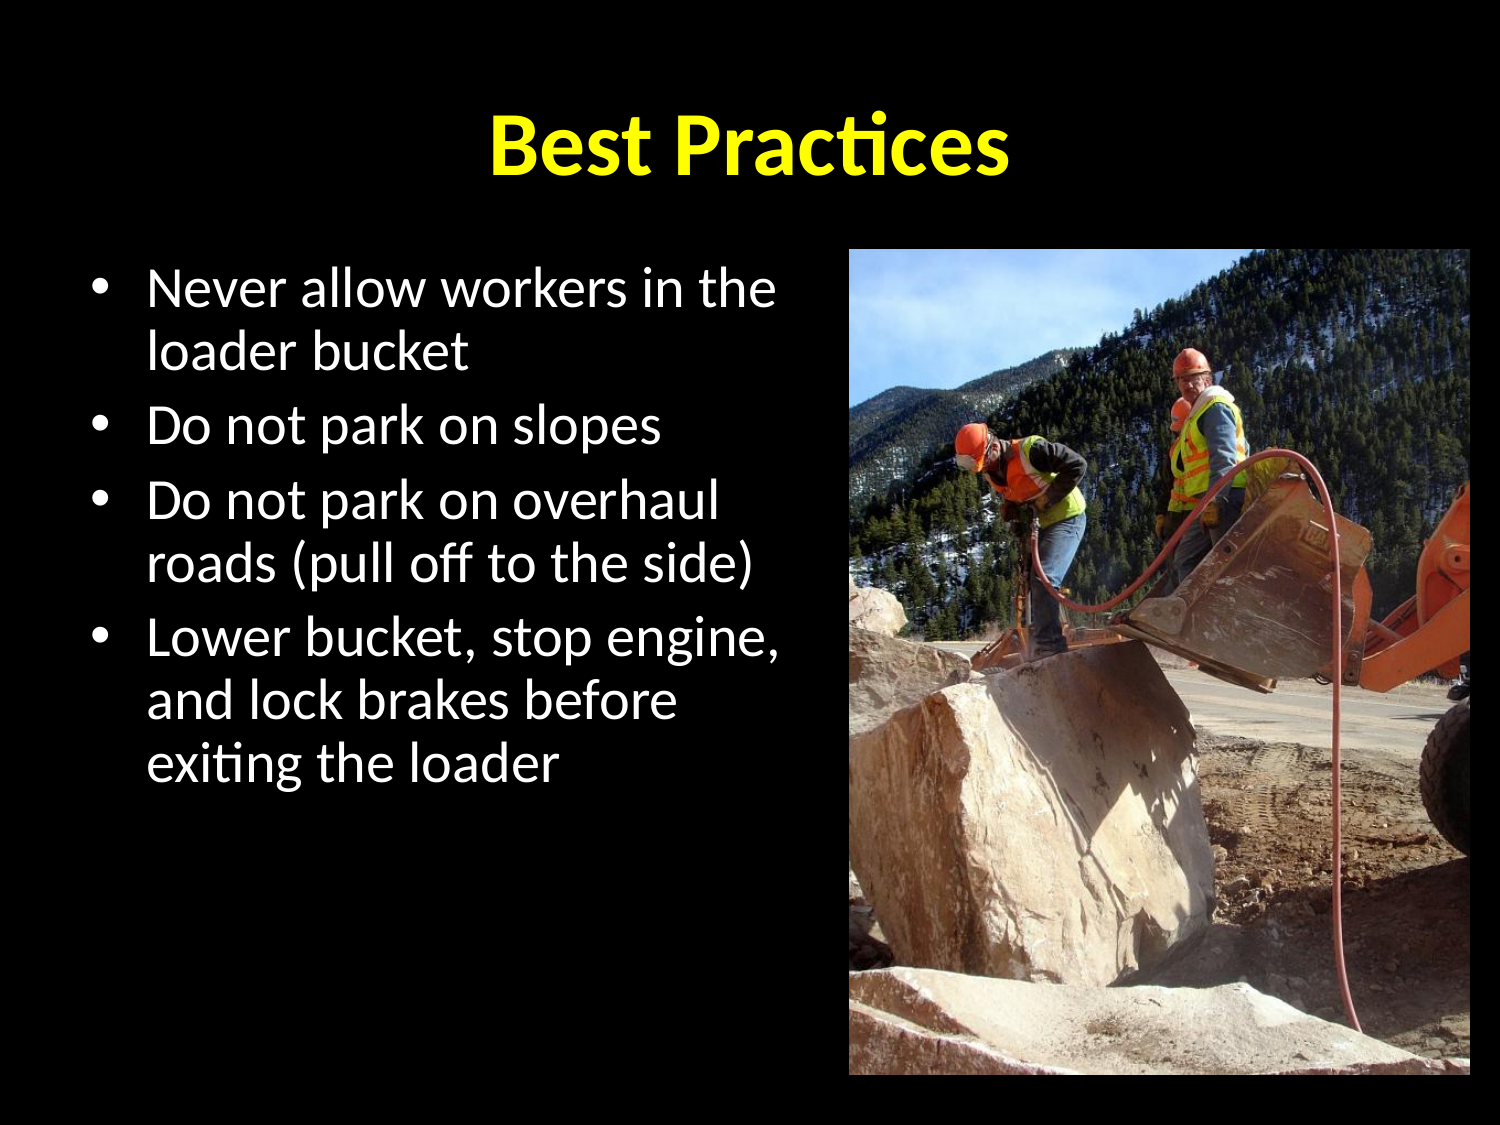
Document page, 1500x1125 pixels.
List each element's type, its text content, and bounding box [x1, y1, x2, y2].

title Best Practices [75, 45, 1425, 233]
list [849, 249, 1470, 1076]
text_box Never allow workers in the loader bucket Do not park on slopes Do not park on overhaul roads (pull off to the side) Lower bucket, stop engine, and lock brakes before exiting the loader [74, 249, 813, 993]
